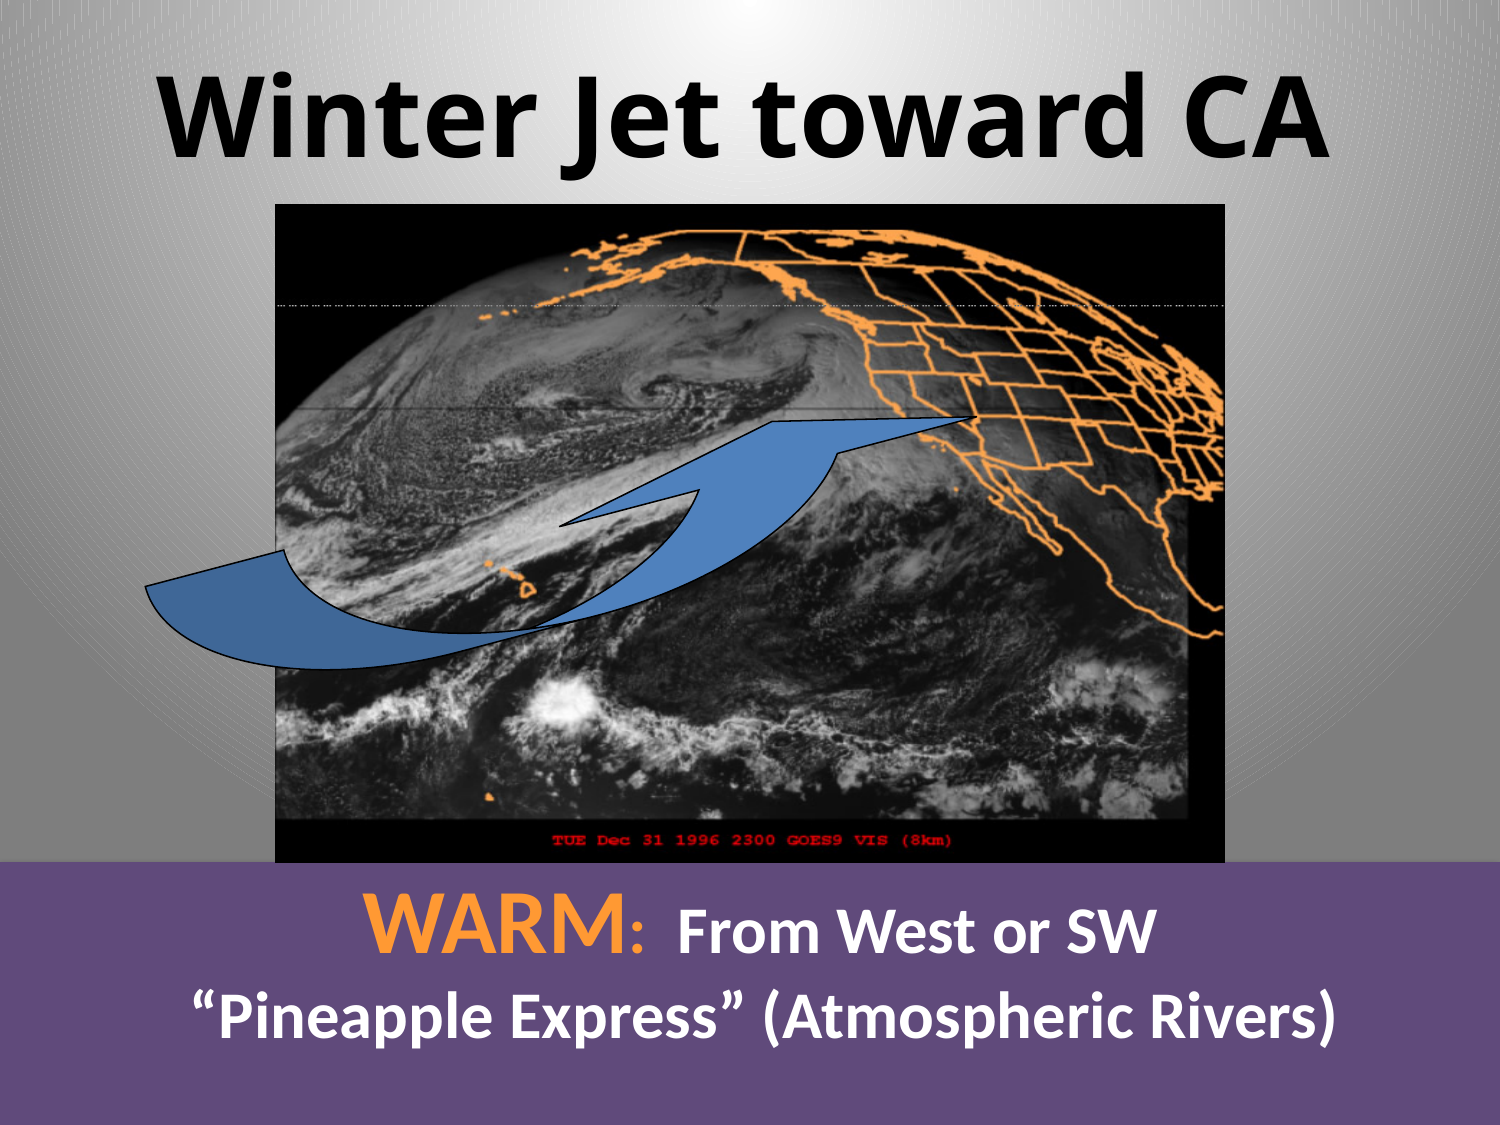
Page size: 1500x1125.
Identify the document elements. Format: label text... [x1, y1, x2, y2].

text_box Winter Jet toward CA [24, 37, 1463, 188]
picture [274, 203, 1226, 863]
text_box WARM: From West or SW “Pineapple Express” (Atmospheric Rivers) [24, 854, 1463, 1104]
text_box [0, 862, 1500, 1125]
